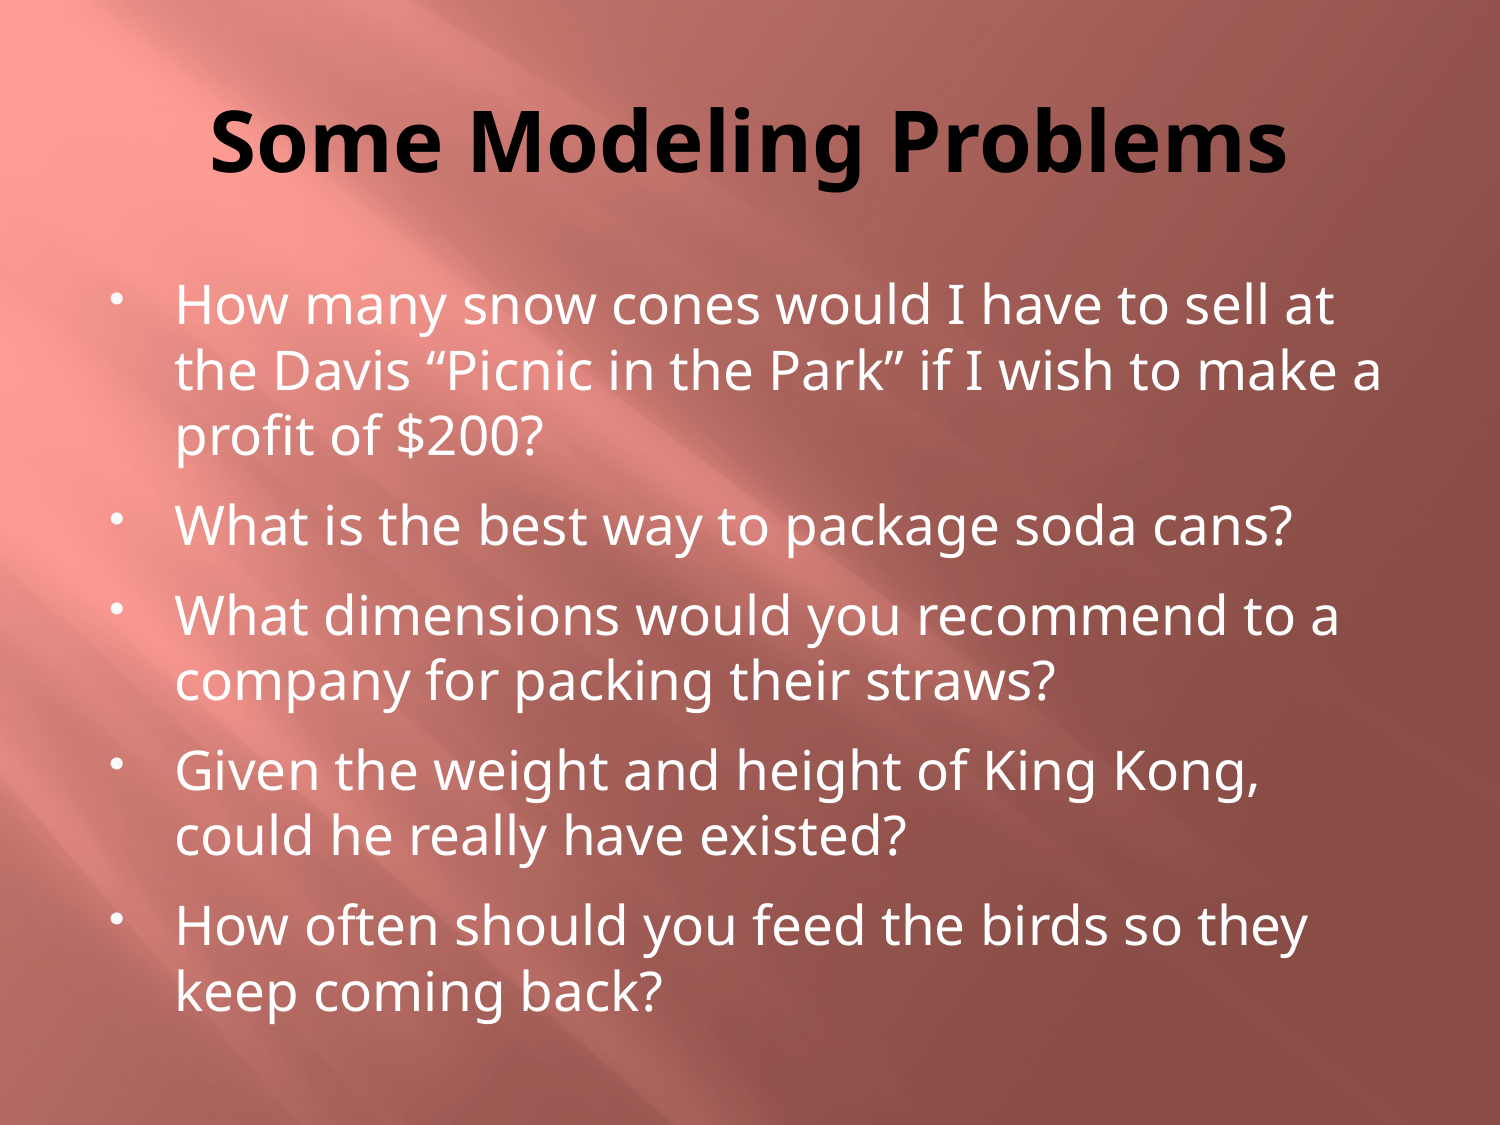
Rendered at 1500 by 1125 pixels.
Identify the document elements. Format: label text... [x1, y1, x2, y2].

list How many snow cones would I have to sell at the Davis “Picnic in the Park” if I wish to make a profit of $200? What is the best way to package soda cans? What dimensions would you recommend to a company for packing their straws? Given the weight and height of King Kong, could he really have existed? How often should you feed the birds so they keep coming back? [75, 262, 1425, 1035]
title Some Modeling Problems [75, 45, 1425, 233]
